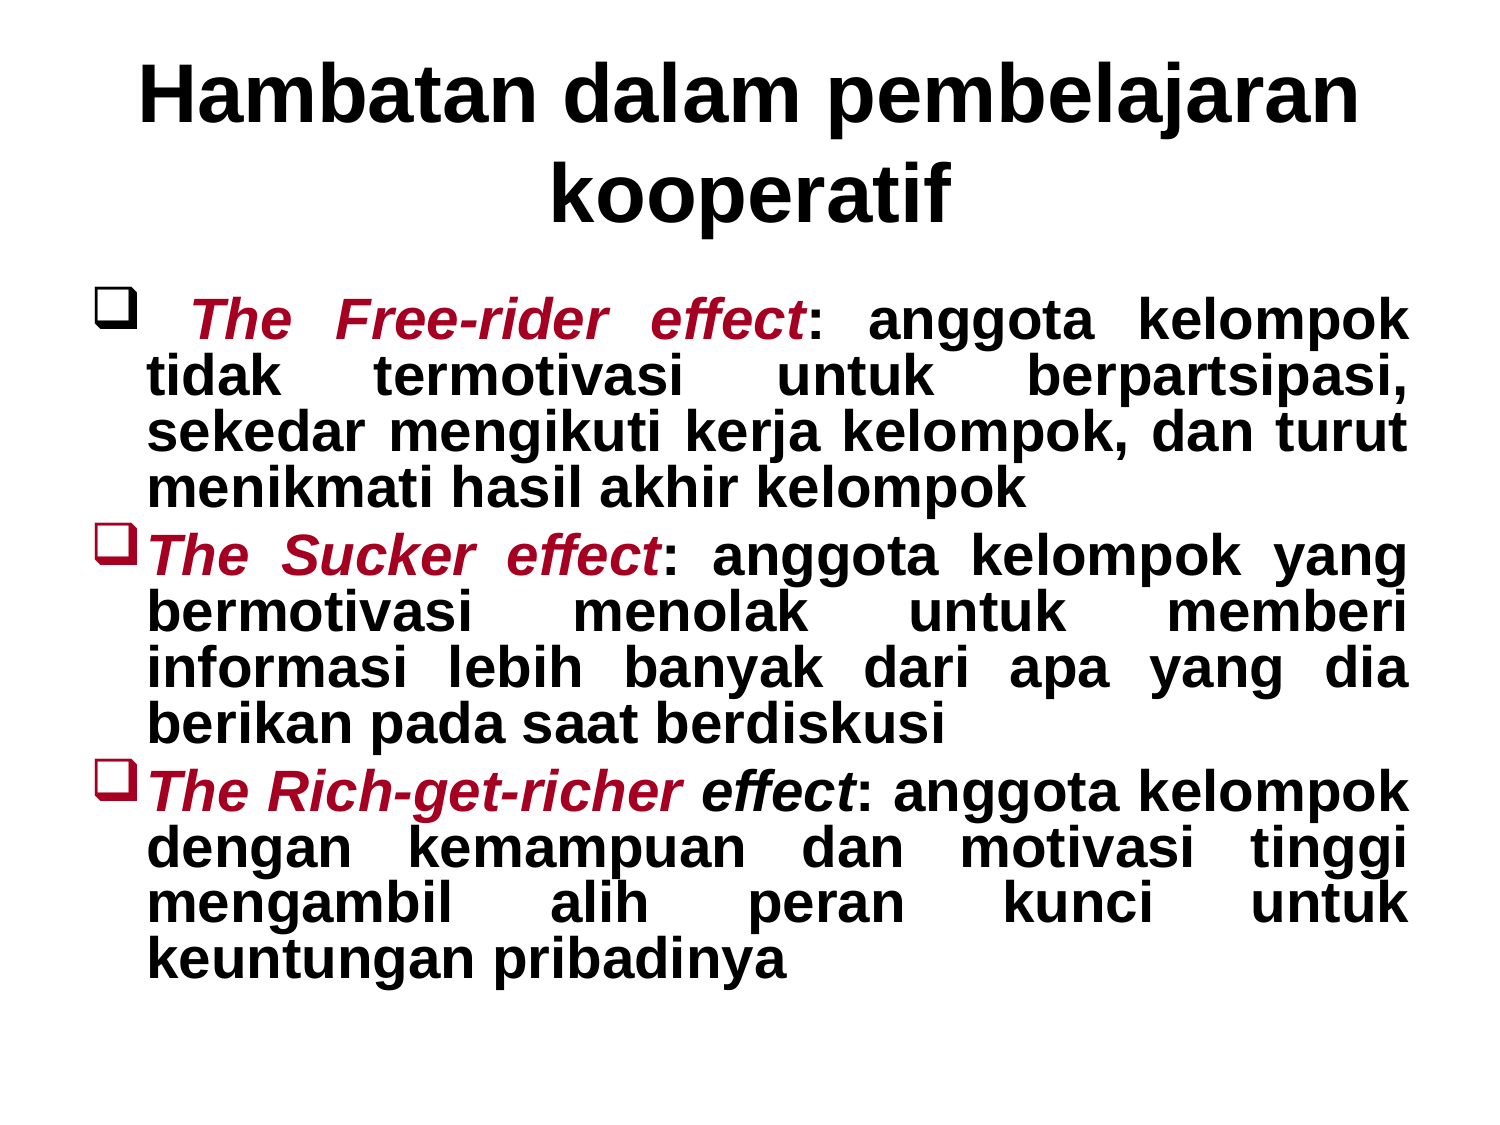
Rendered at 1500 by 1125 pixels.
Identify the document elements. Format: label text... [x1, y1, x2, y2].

list The Free-rider effect: anggota kelompok tidak termotivasi untuk berpartsipasi, sekedar mengikuti kerja kelompok, dan turut menikmati hasil akhir kelompok The Sucker effect: anggota kelompok yang bermotivasi menolak untuk memberi informasi lebih banyak dari apa yang dia berikan pada saat berdiskusi The Rich-get-richer effect: anggota kelompok dengan kemampuan dan motivasi tinggi mengambil alih peran kunci untuk keuntungan pribadinya [75, 287, 1425, 1025]
title Hambatan dalam pembelajaran kooperatif [75, 45, 1425, 233]
